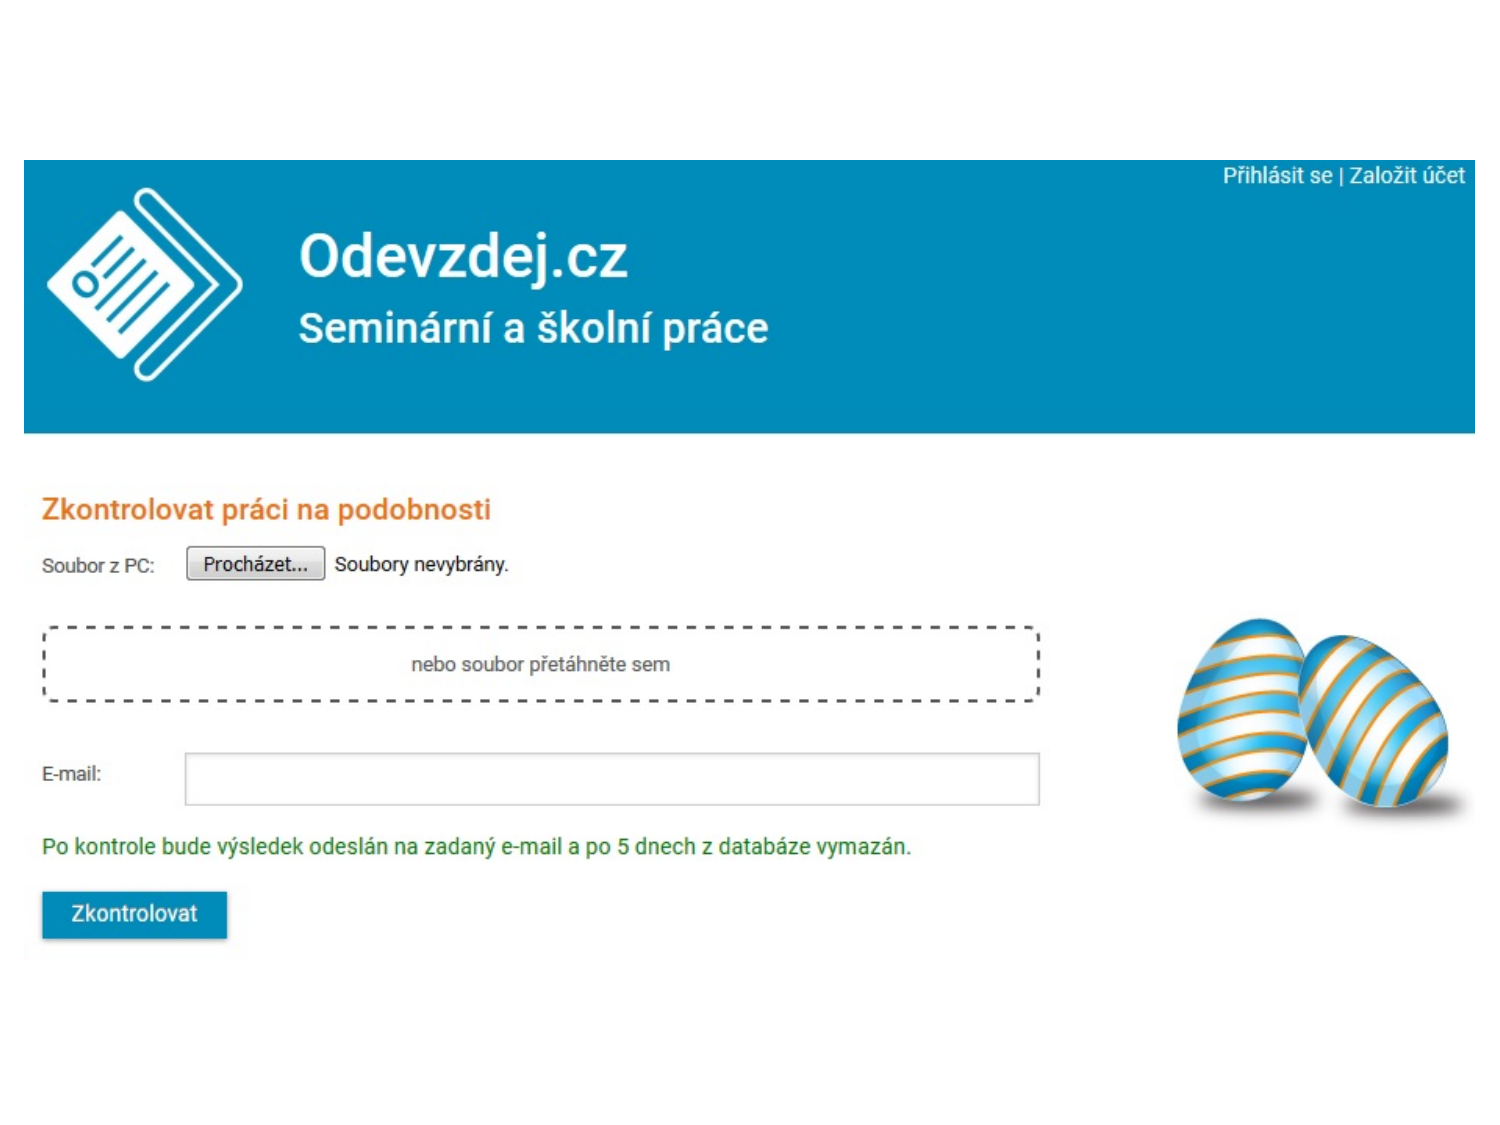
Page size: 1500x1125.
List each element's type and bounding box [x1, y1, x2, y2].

picture [1224, 166, 1304, 184]
picture [561, 310, 581, 344]
picture [531, 243, 547, 291]
picture [1424, 166, 1465, 184]
picture [342, 231, 373, 278]
picture [376, 244, 408, 278]
picture [407, 244, 467, 279]
picture [568, 244, 598, 278]
picture [608, 310, 639, 344]
picture [538, 311, 558, 344]
picture [420, 310, 494, 344]
picture [553, 269, 563, 278]
picture [642, 310, 653, 344]
picture [600, 244, 628, 278]
picture [503, 244, 534, 278]
picture [537, 231, 546, 240]
picture [1363, 166, 1417, 184]
picture [1350, 167, 1362, 184]
picture [299, 310, 418, 344]
picture [301, 232, 339, 278]
picture [504, 319, 525, 344]
picture [46, 210, 195, 359]
picture [468, 231, 500, 278]
picture [24, 432, 1476, 965]
picture [133, 187, 243, 382]
picture [664, 311, 768, 351]
picture [1340, 167, 1344, 186]
picture [582, 319, 605, 344]
picture [1311, 170, 1334, 184]
